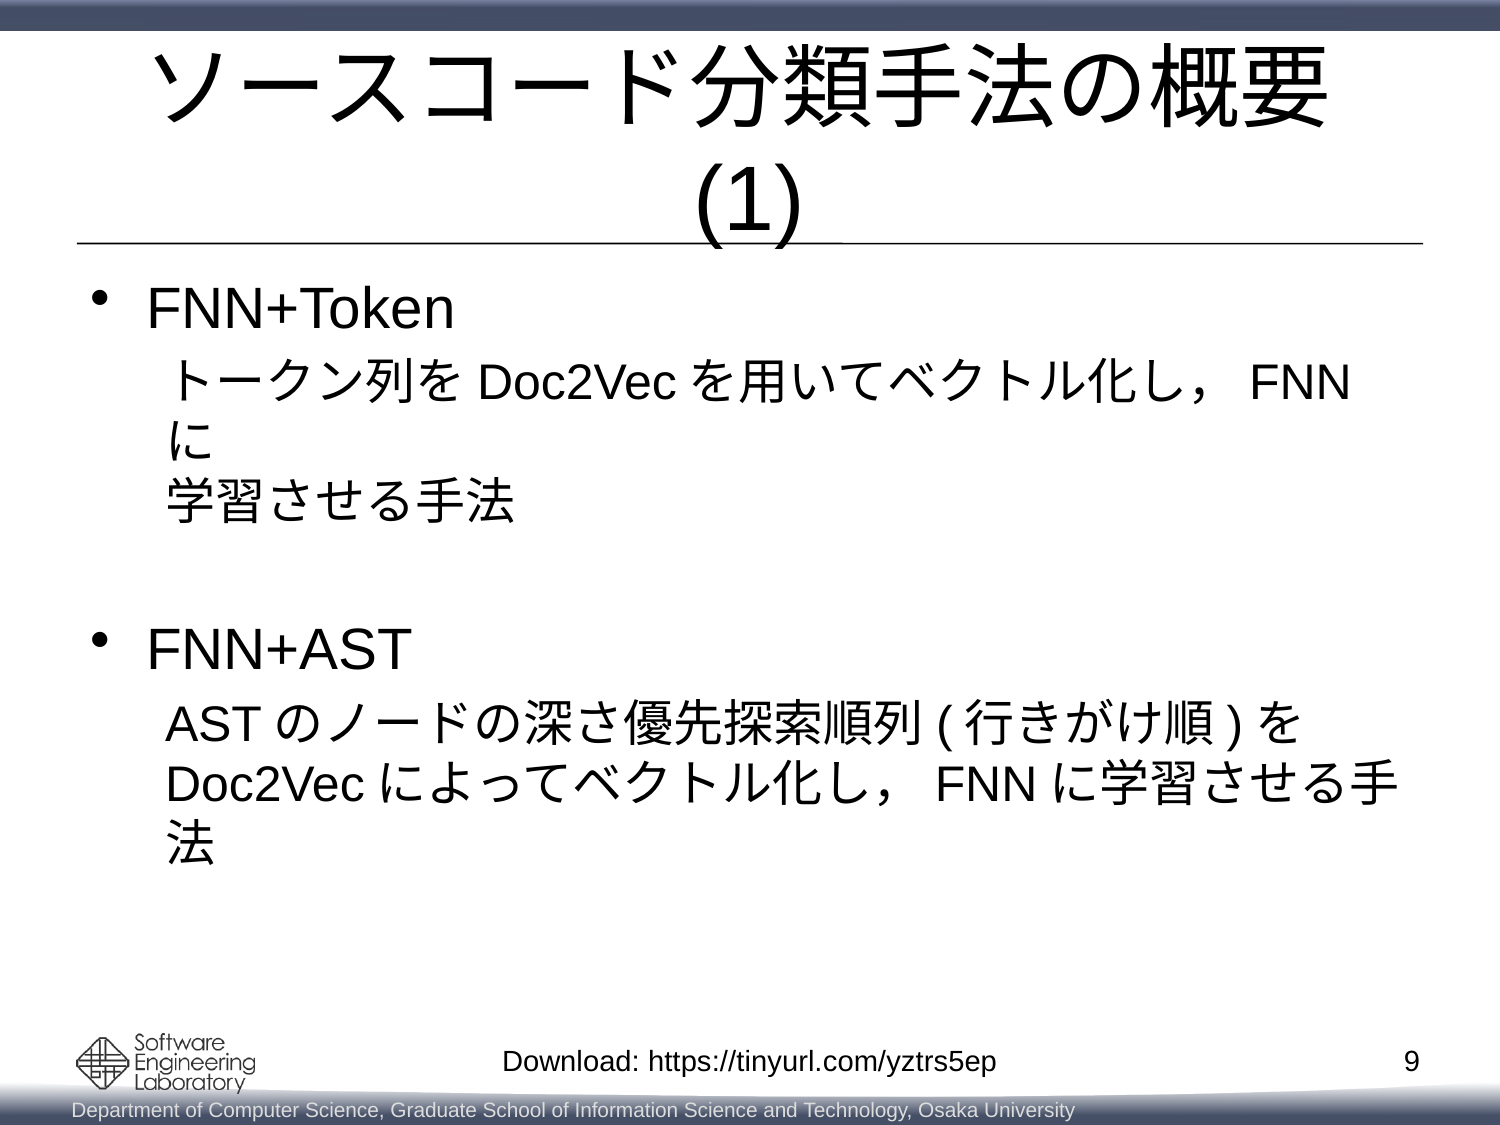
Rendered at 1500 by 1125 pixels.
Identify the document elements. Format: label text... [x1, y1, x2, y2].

footer Download: https://tinyurl.com/yztrs5ep [271, 1034, 1229, 1095]
slide_number 9 [1246, 1034, 1436, 1083]
title ソースコード分類手法の概要(1) [74, 44, 1424, 233]
picture [0, 1033, 1500, 1125]
picture [0, 0, 1500, 31]
list FNN+Token トークン列をDoc2Vecを用いてベクトル化し，FNNに 学習させる手法 FNN+AST ASTのノードの深さ優先探索順列(行きがけ順)を Doc2Vecによってベクトル化し，FNNに学習させる手法 [74, 262, 1426, 1006]
